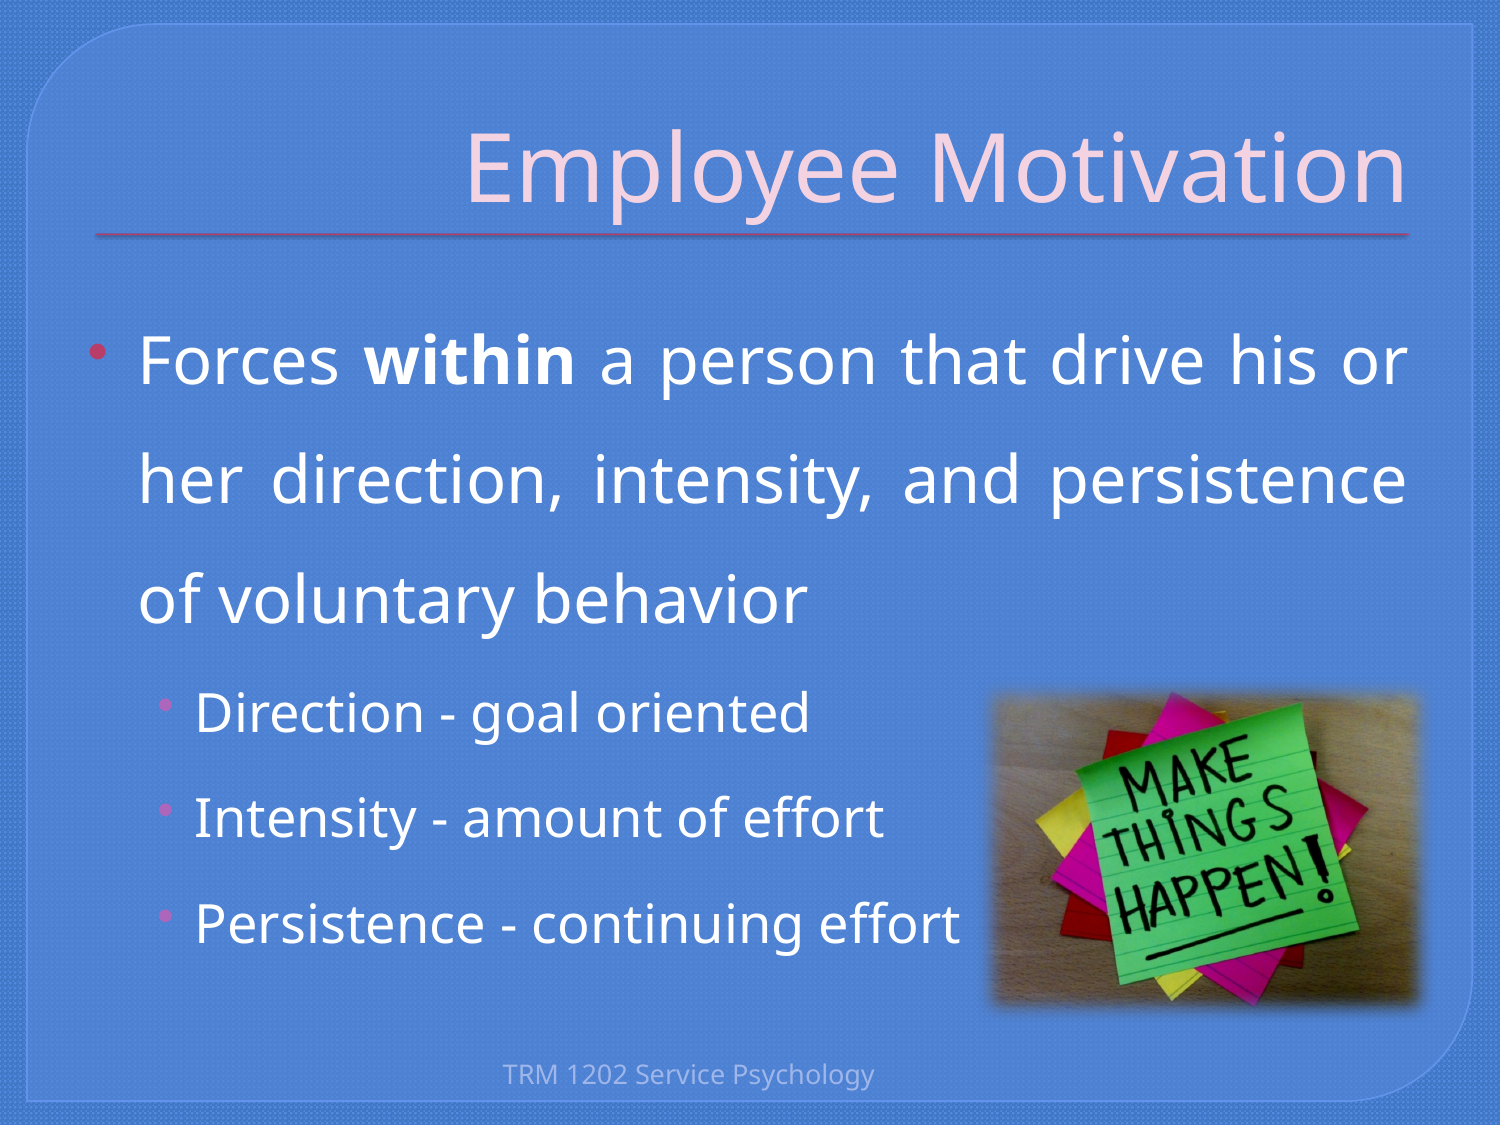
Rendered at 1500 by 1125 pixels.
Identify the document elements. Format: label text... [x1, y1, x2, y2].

list Forces within a person that drive his or her direction, intensity, and persistence of voluntary behavior Direction - goal oriented Intensity - amount of effort Persistence - continuing effort [75, 270, 1425, 1013]
title Employee Motivation [75, 41, 1425, 230]
picture [974, 675, 1438, 1024]
footer TRM 1202 Service Psychology [212, 1050, 904, 1095]
